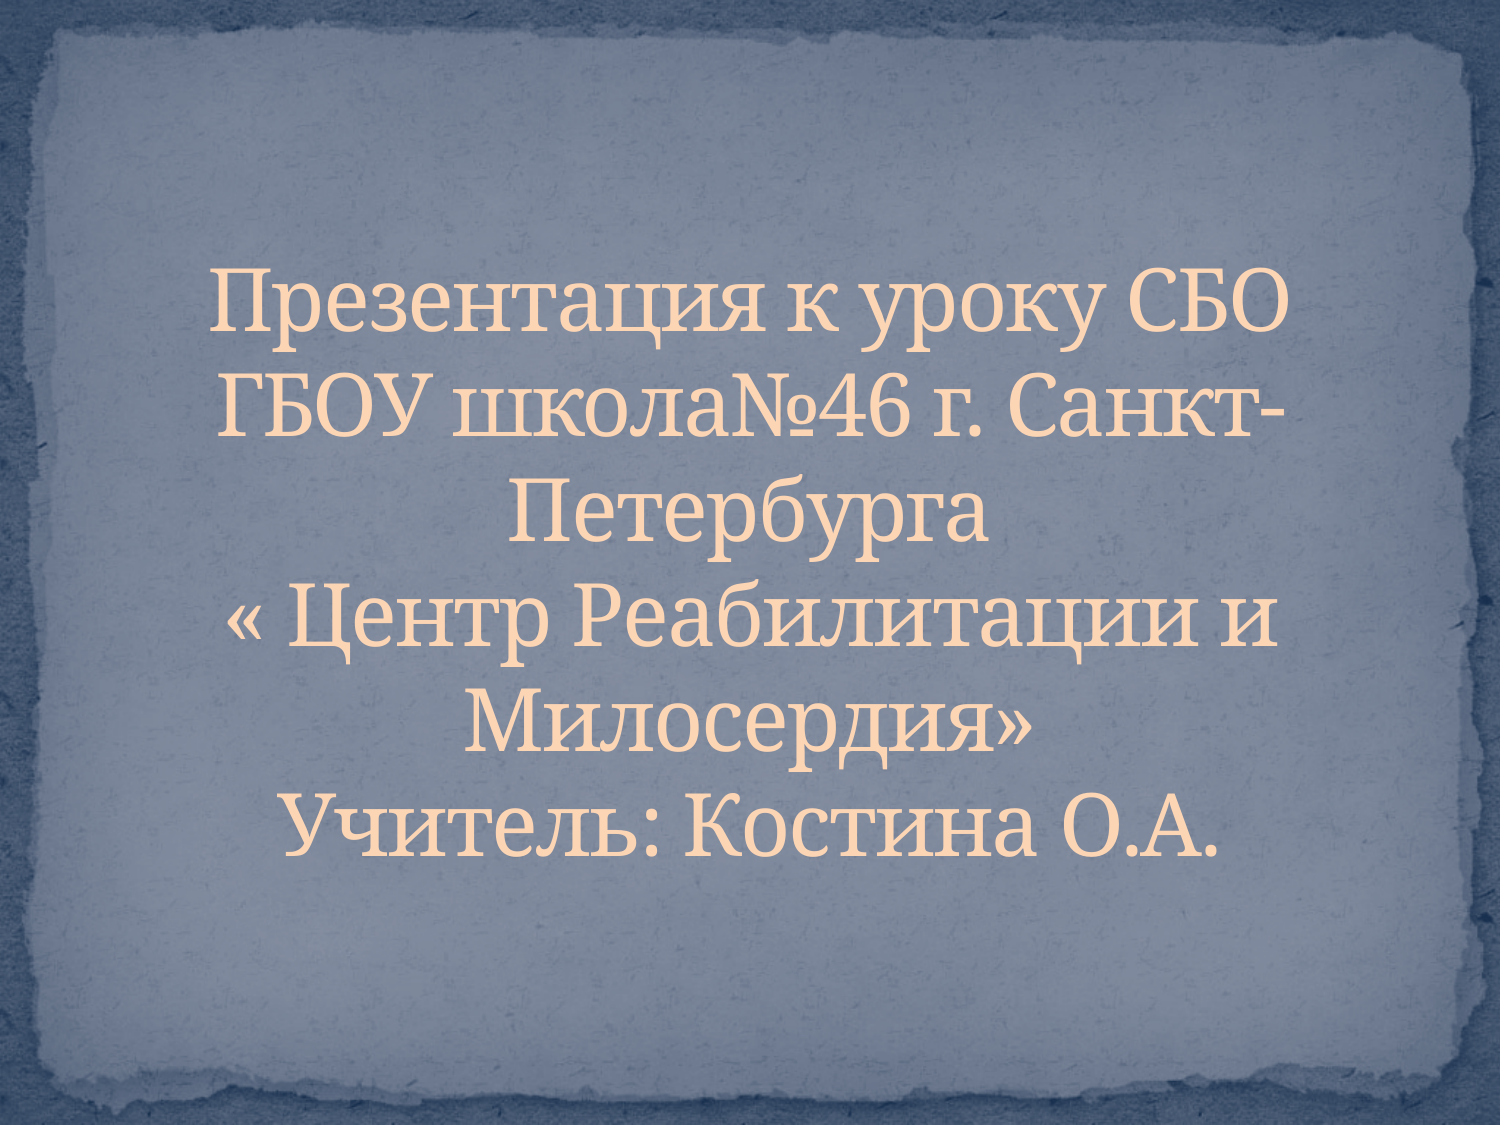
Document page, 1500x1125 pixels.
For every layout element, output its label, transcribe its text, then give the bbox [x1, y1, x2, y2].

title Презентация к уроку СБО ГБОУ школа№46 г. Санкт-Петербурга « Центр Реабилитации и Милосердия» Учитель: Костина О.А. [74, 24, 1425, 882]
